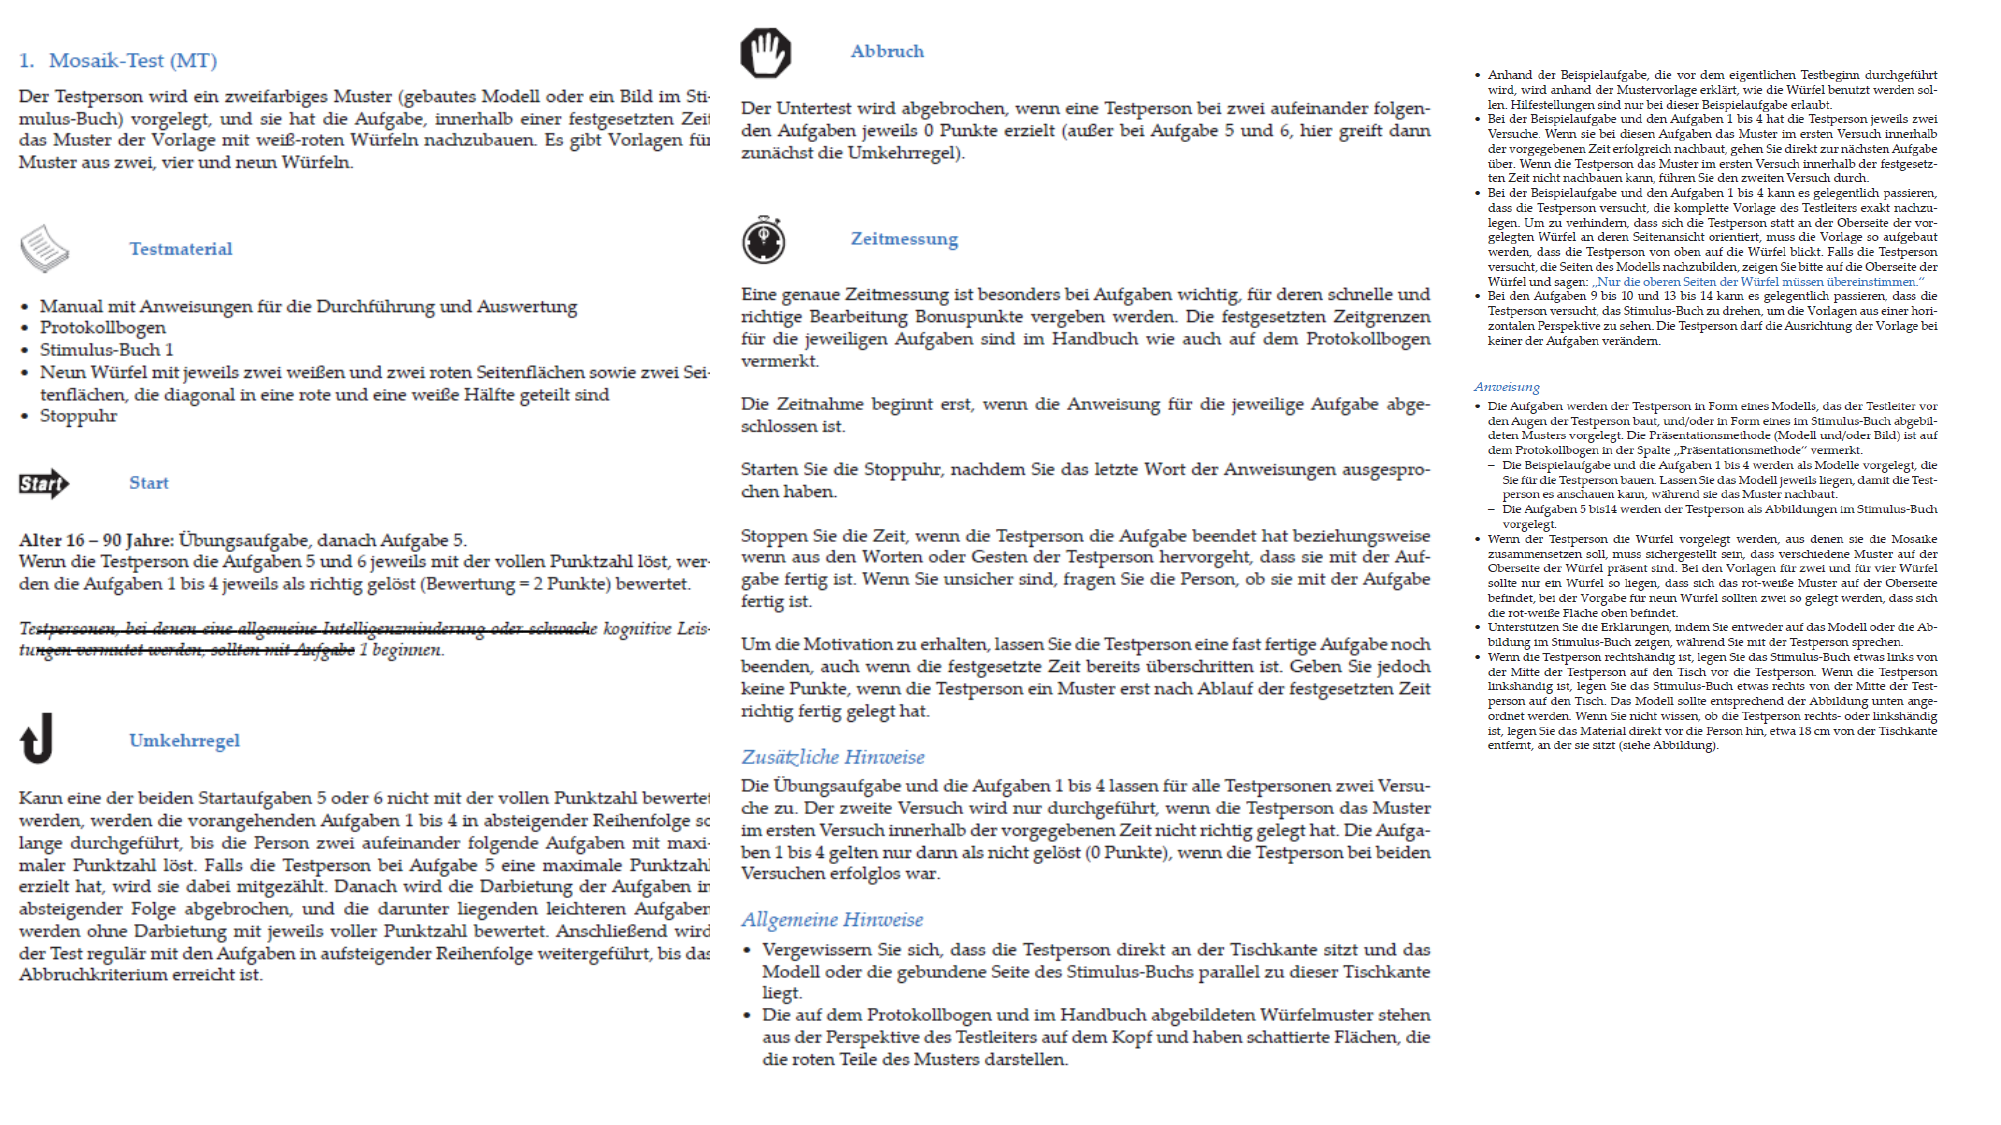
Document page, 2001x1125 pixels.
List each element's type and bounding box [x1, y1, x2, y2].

picture [710, 0, 1958, 1125]
list [0, 30, 704, 1095]
